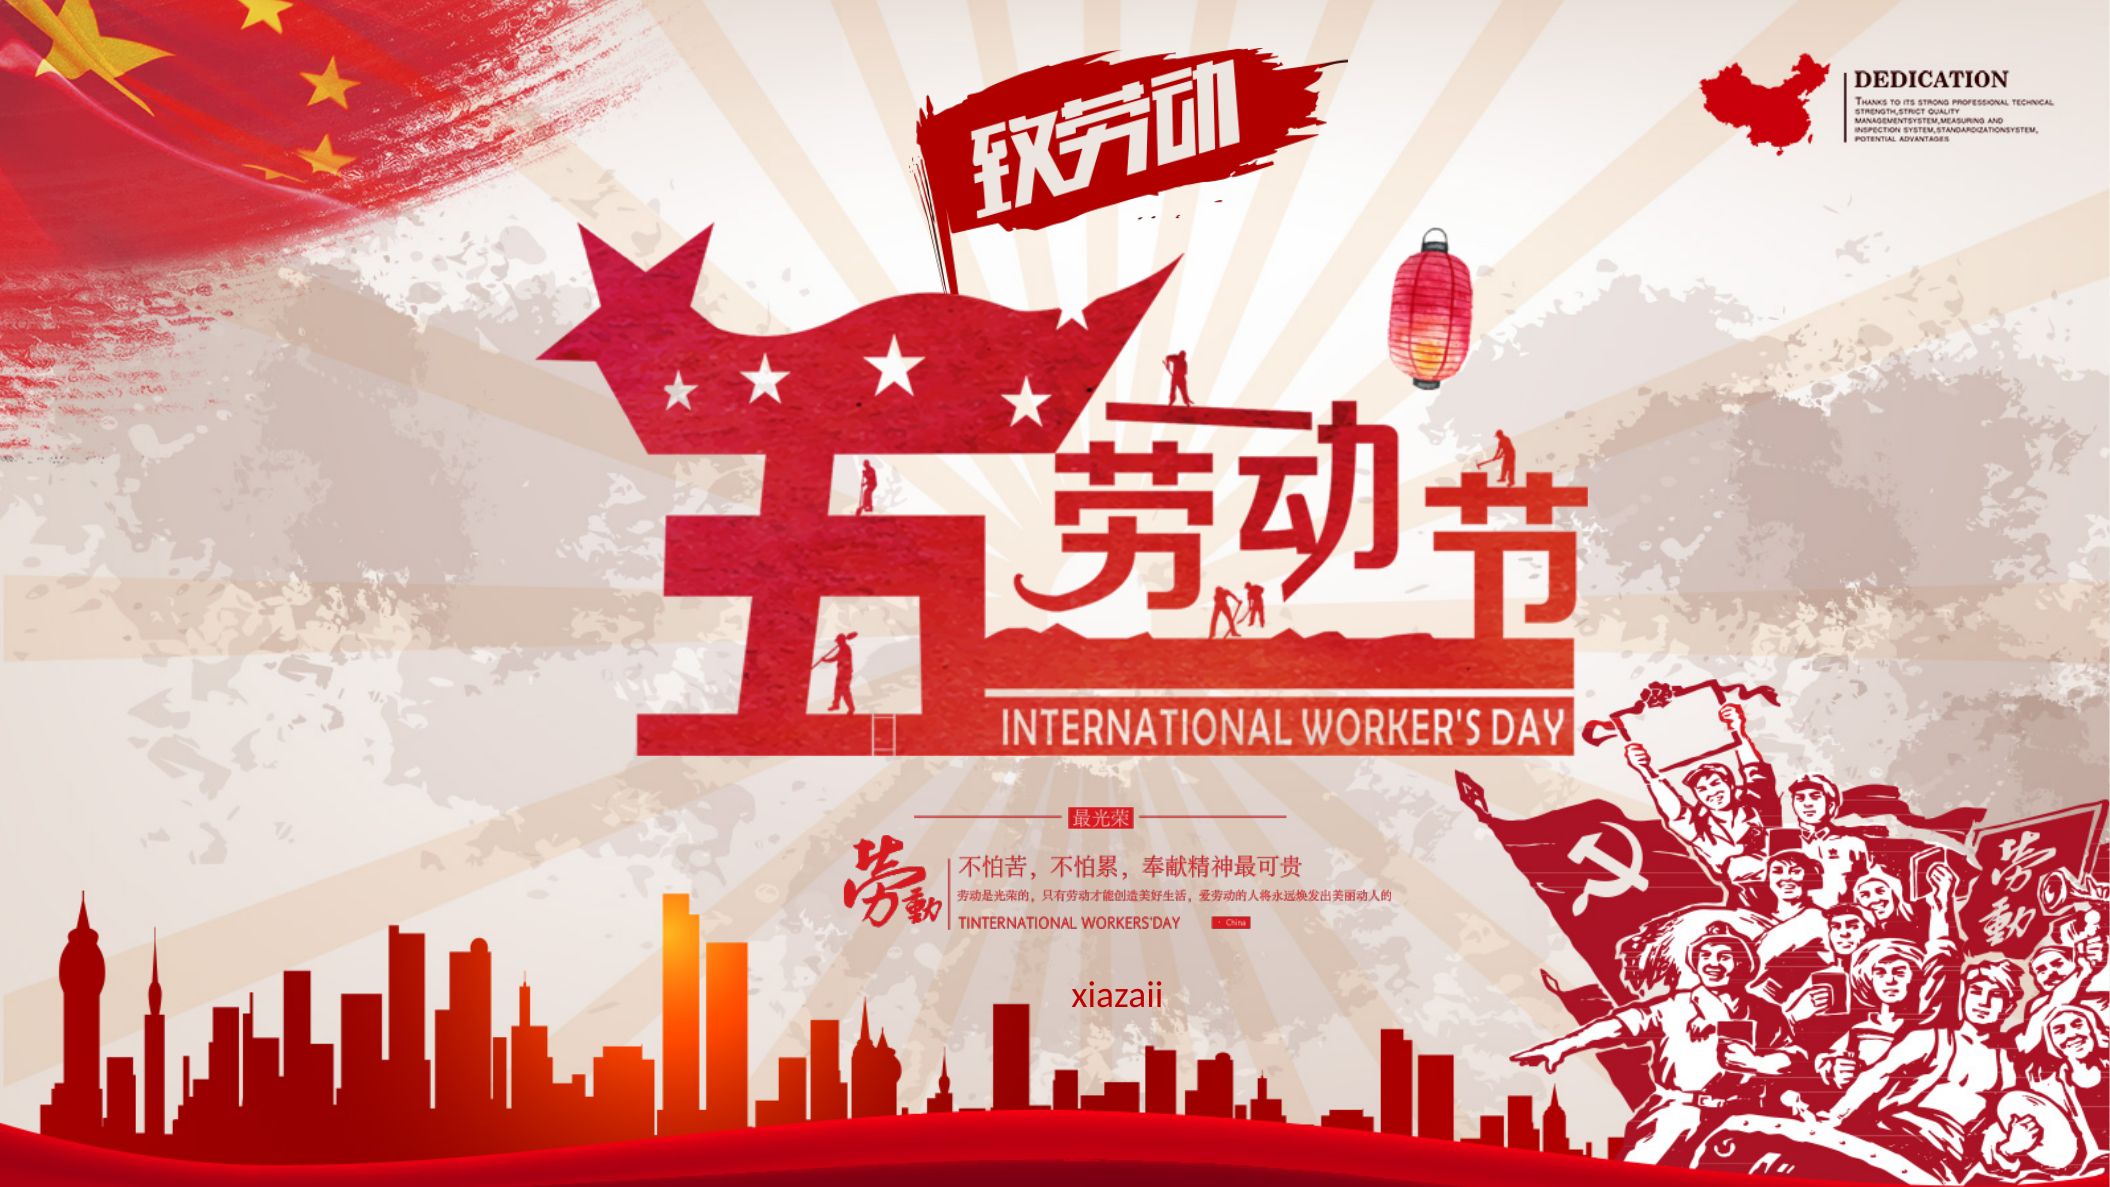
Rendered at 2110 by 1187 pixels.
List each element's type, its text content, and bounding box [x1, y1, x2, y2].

picture [0, 0, 2110, 1187]
text_box xiazaii [901, 963, 1334, 1023]
